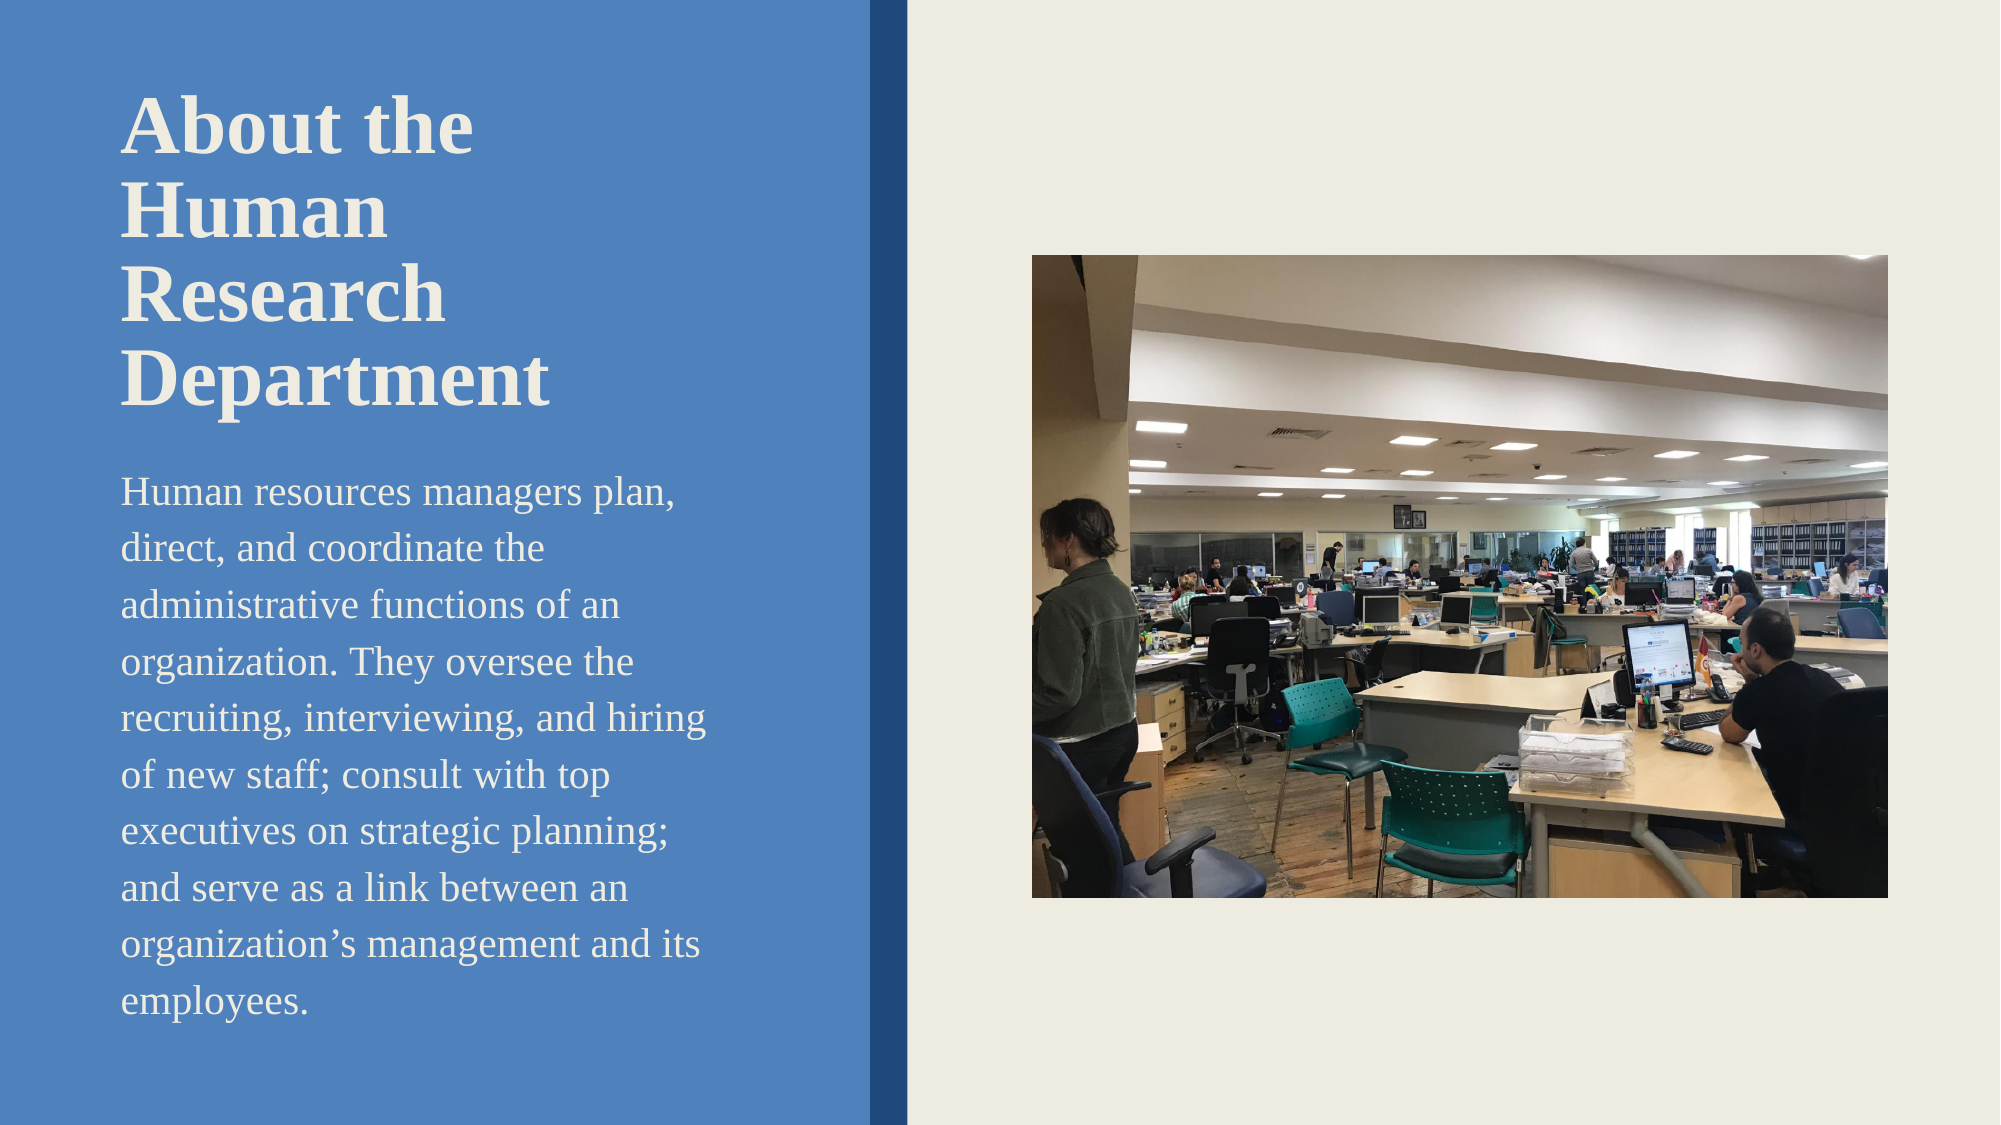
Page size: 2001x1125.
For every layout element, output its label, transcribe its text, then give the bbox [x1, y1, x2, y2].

title About the Human Research Department [105, 78, 738, 433]
list Human resources managers plan, direct, and coordinate the administrative functions of an organization. They oversee the recruiting, interviewing, and hiring of new staff; consult with top executives on strategic planning; and serve as a link between an organization’s management and its employees. [105, 449, 738, 1087]
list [1032, 255, 1888, 898]
